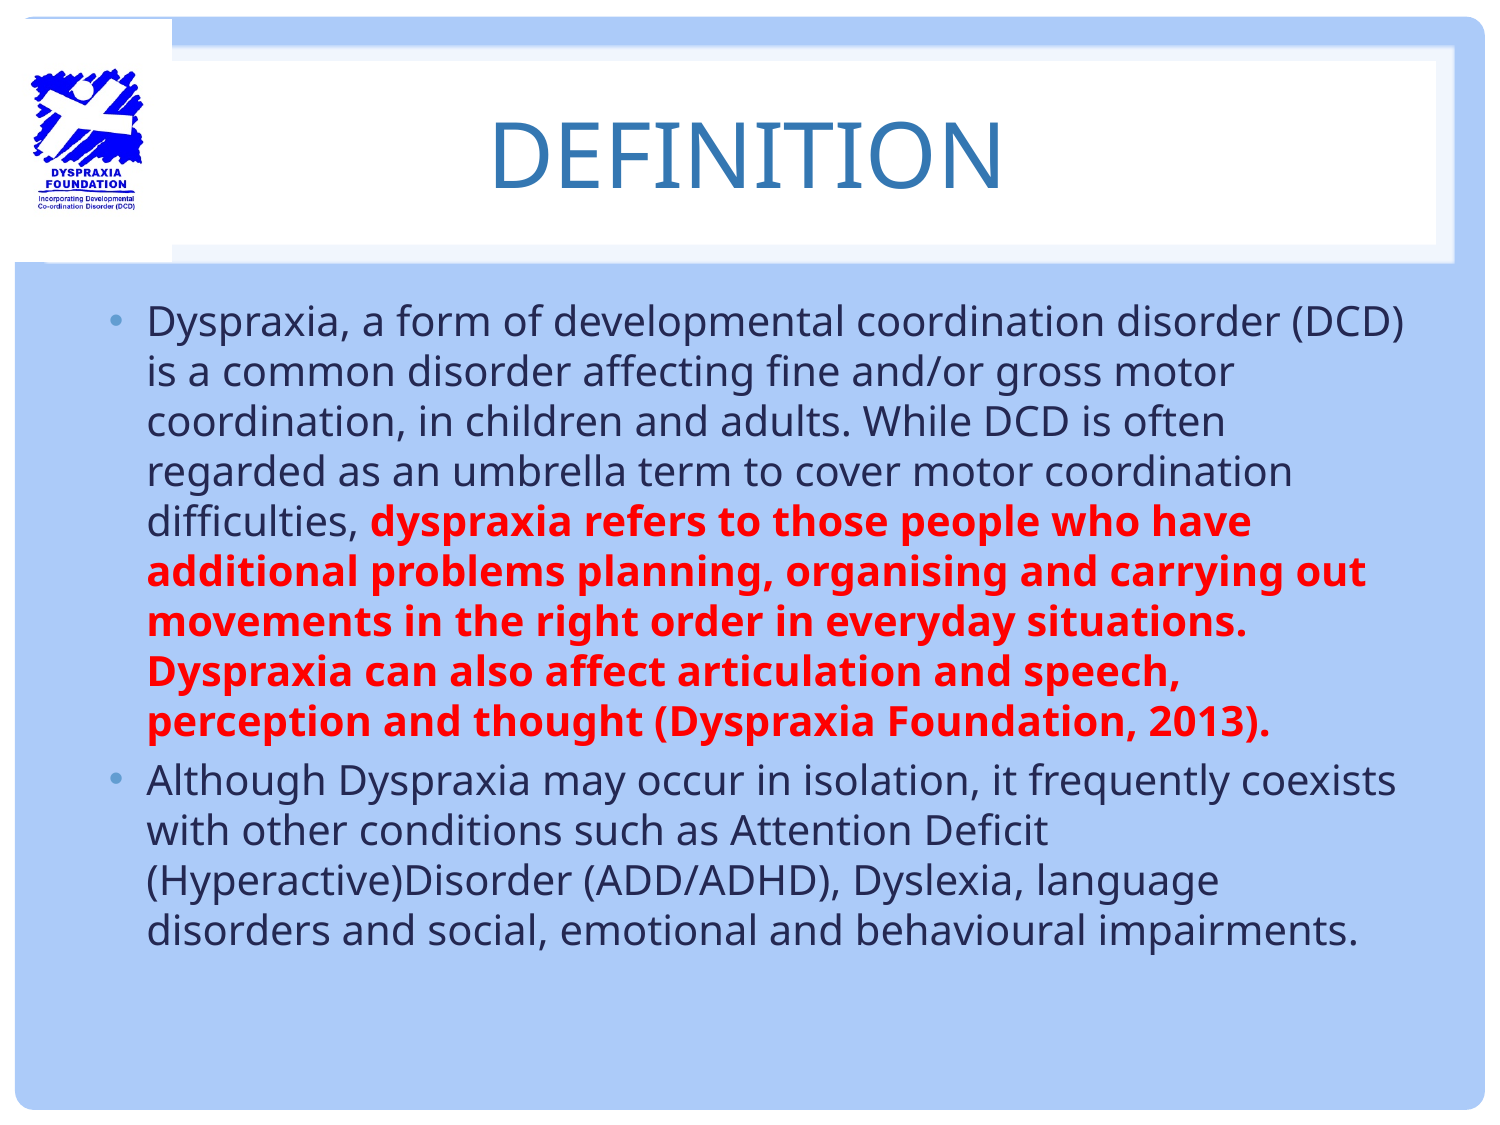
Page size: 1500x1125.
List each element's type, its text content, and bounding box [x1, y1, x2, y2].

list Dyspraxia, a form of developmental coordination disorder (DCD) is a common disorder affecting fine and/or gross motor coordination, in children and adults. While DCD is often regarded as an umbrella term to cover motor coordination difficulties, dyspraxia refers to those people who have additional problems planning, organising and carrying out movements in the right order in everyday situations. Dyspraxia can also affect articulation and speech, perception and thought (Dyspraxia Foundation, 2013). Although Dyspraxia may occur in isolation, it frequently coexists with other conditions such as Attention Deficit (Hyperactive)Disorder (ADD/ADHD), Dyslexia, language disorders and social, emotional and behavioural impairments. [75, 287, 1425, 1005]
picture [0, 18, 172, 262]
title Definition [172, 66, 1425, 238]
